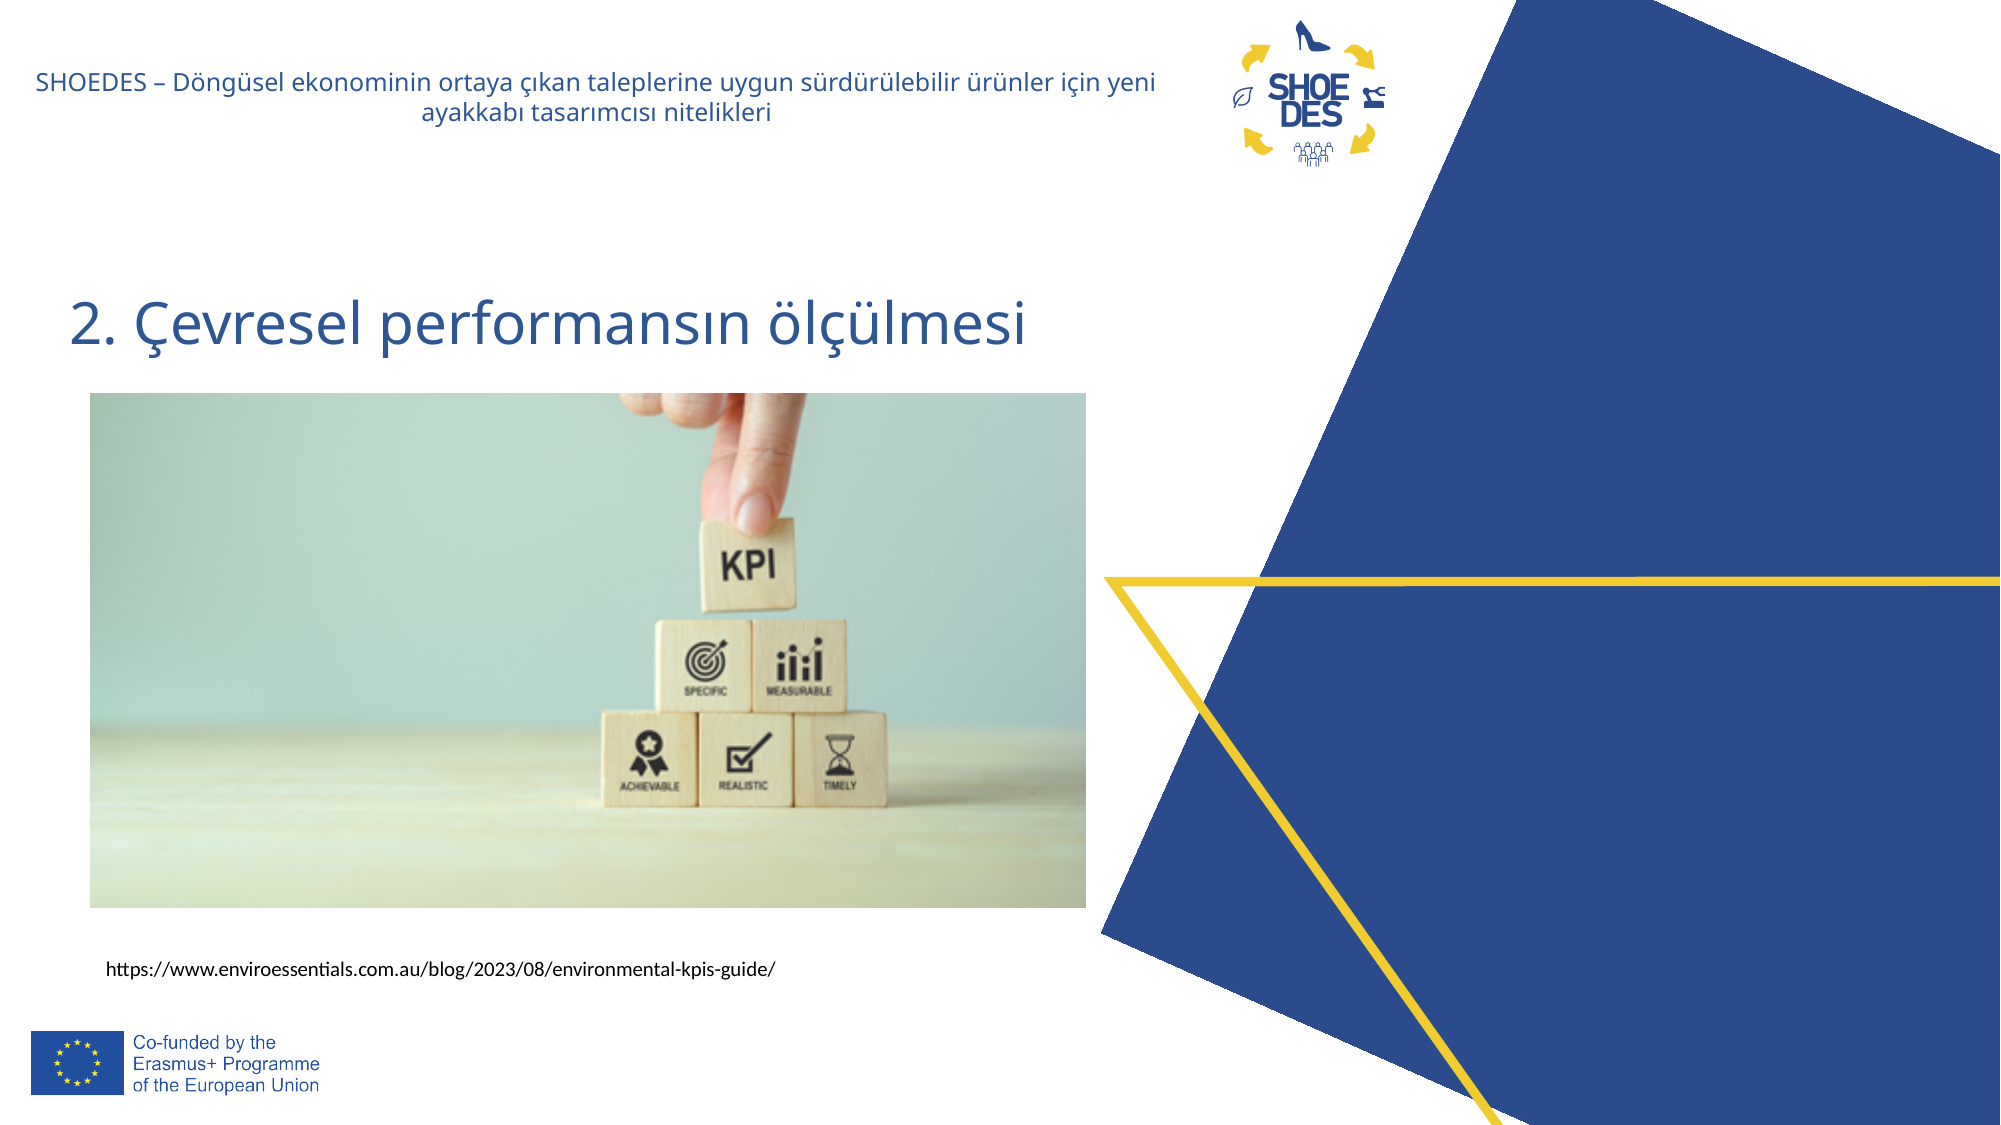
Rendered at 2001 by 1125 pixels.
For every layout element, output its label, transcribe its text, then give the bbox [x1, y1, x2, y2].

picture [89, 393, 1086, 908]
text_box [0, 20, 1385, 167]
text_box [1375, 55, 2000, 1125]
text_box https://www.enviroessentials.com.au/blog/2023/08/environmental-kpis-guide/ [91, 948, 1010, 989]
text_box [1110, 580, 1375, 955]
picture [31, 1031, 324, 1100]
text_box 2. Çevresel performansın ölçülmesi [69, 167, 1375, 357]
